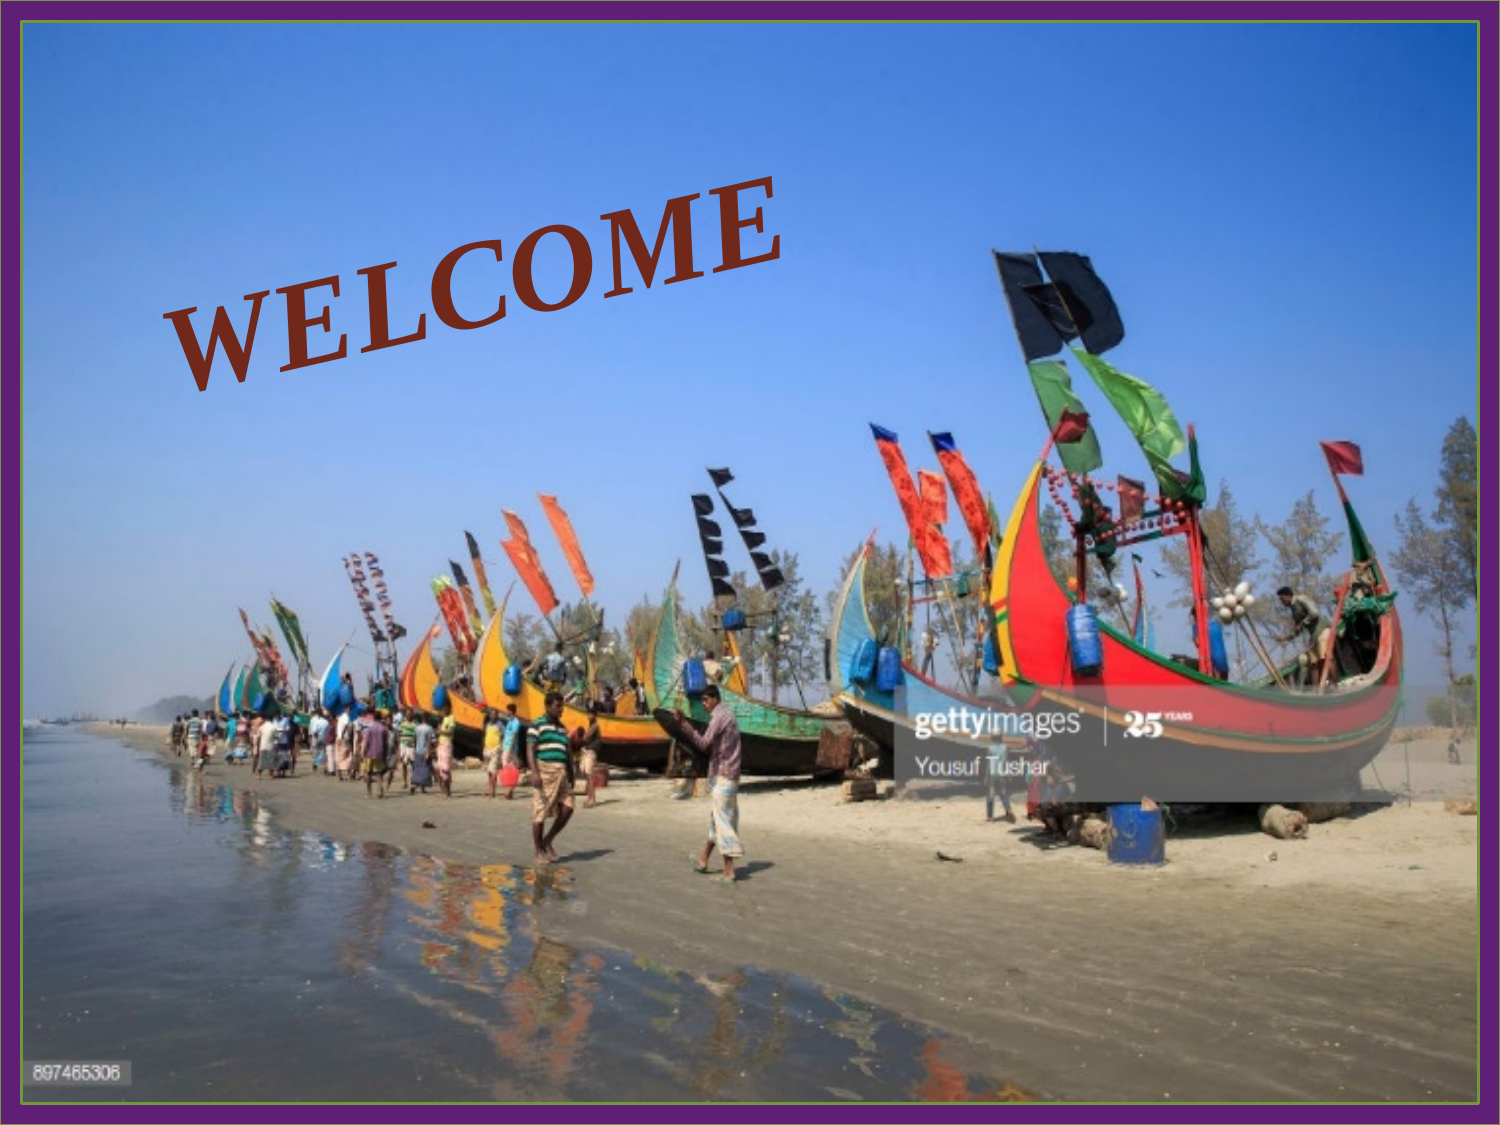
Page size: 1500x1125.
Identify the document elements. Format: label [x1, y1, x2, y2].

text_box [0, 0, 1500, 1125]
picture [12, 18, 1488, 1107]
